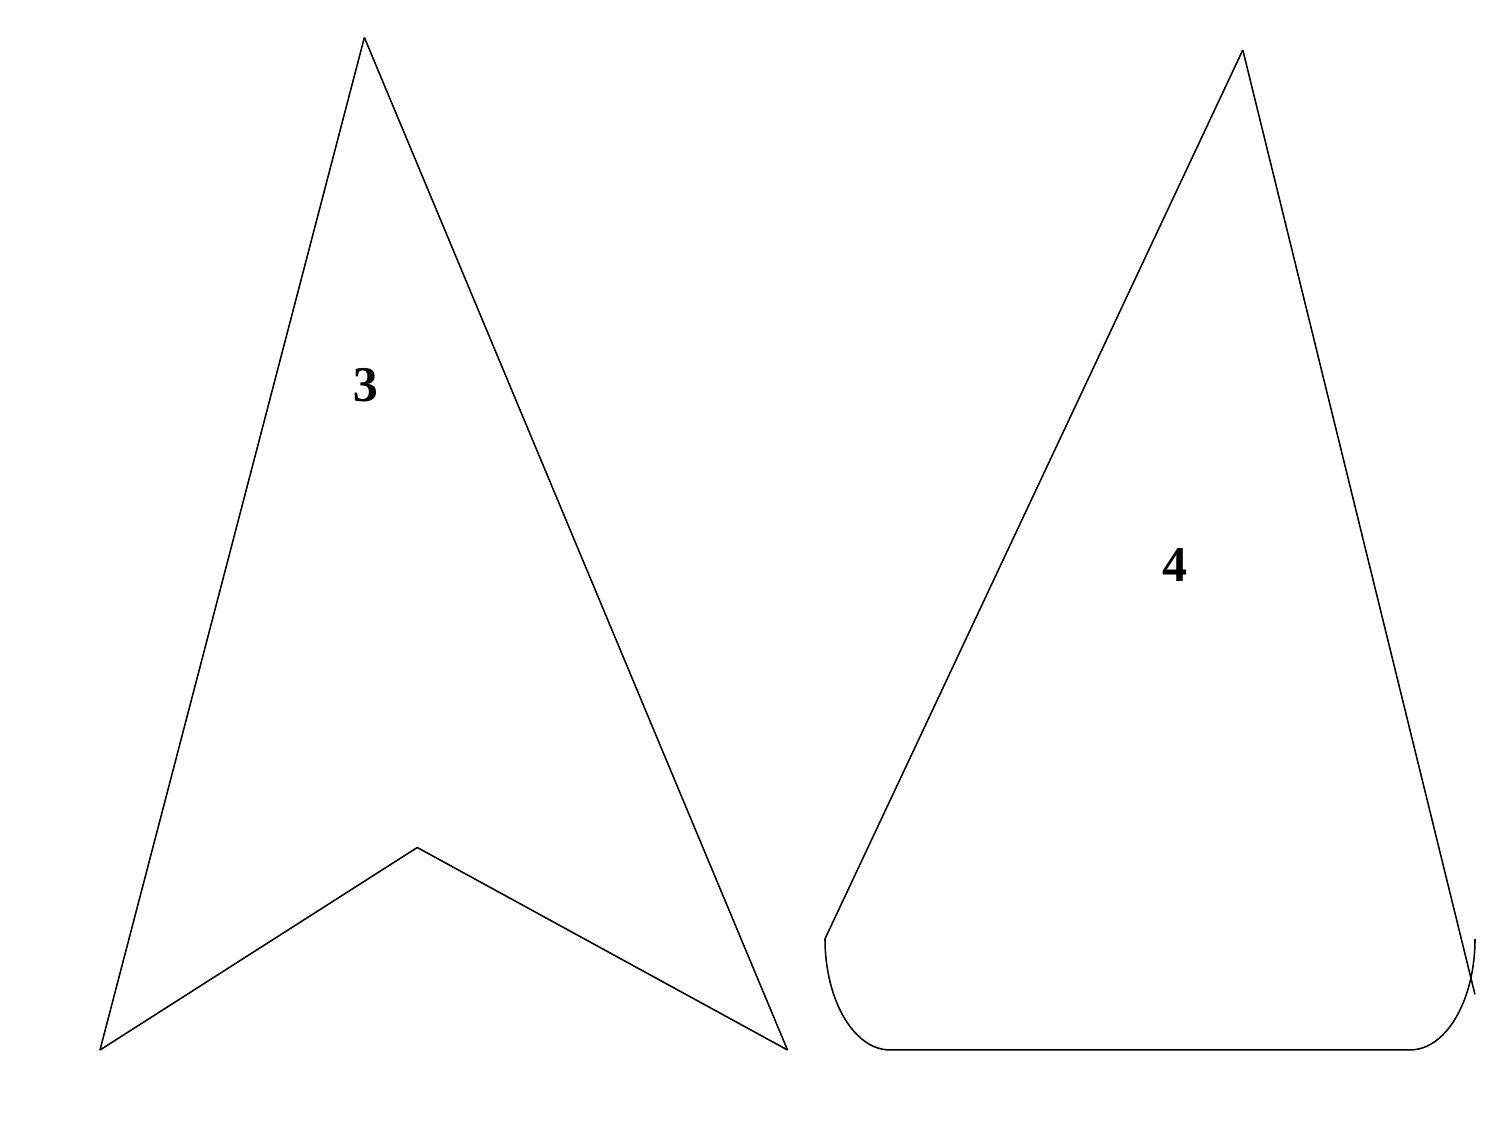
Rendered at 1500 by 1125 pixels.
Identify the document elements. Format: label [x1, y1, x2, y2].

text_box [99, 37, 788, 1051]
text_box [824, 49, 1476, 1051]
